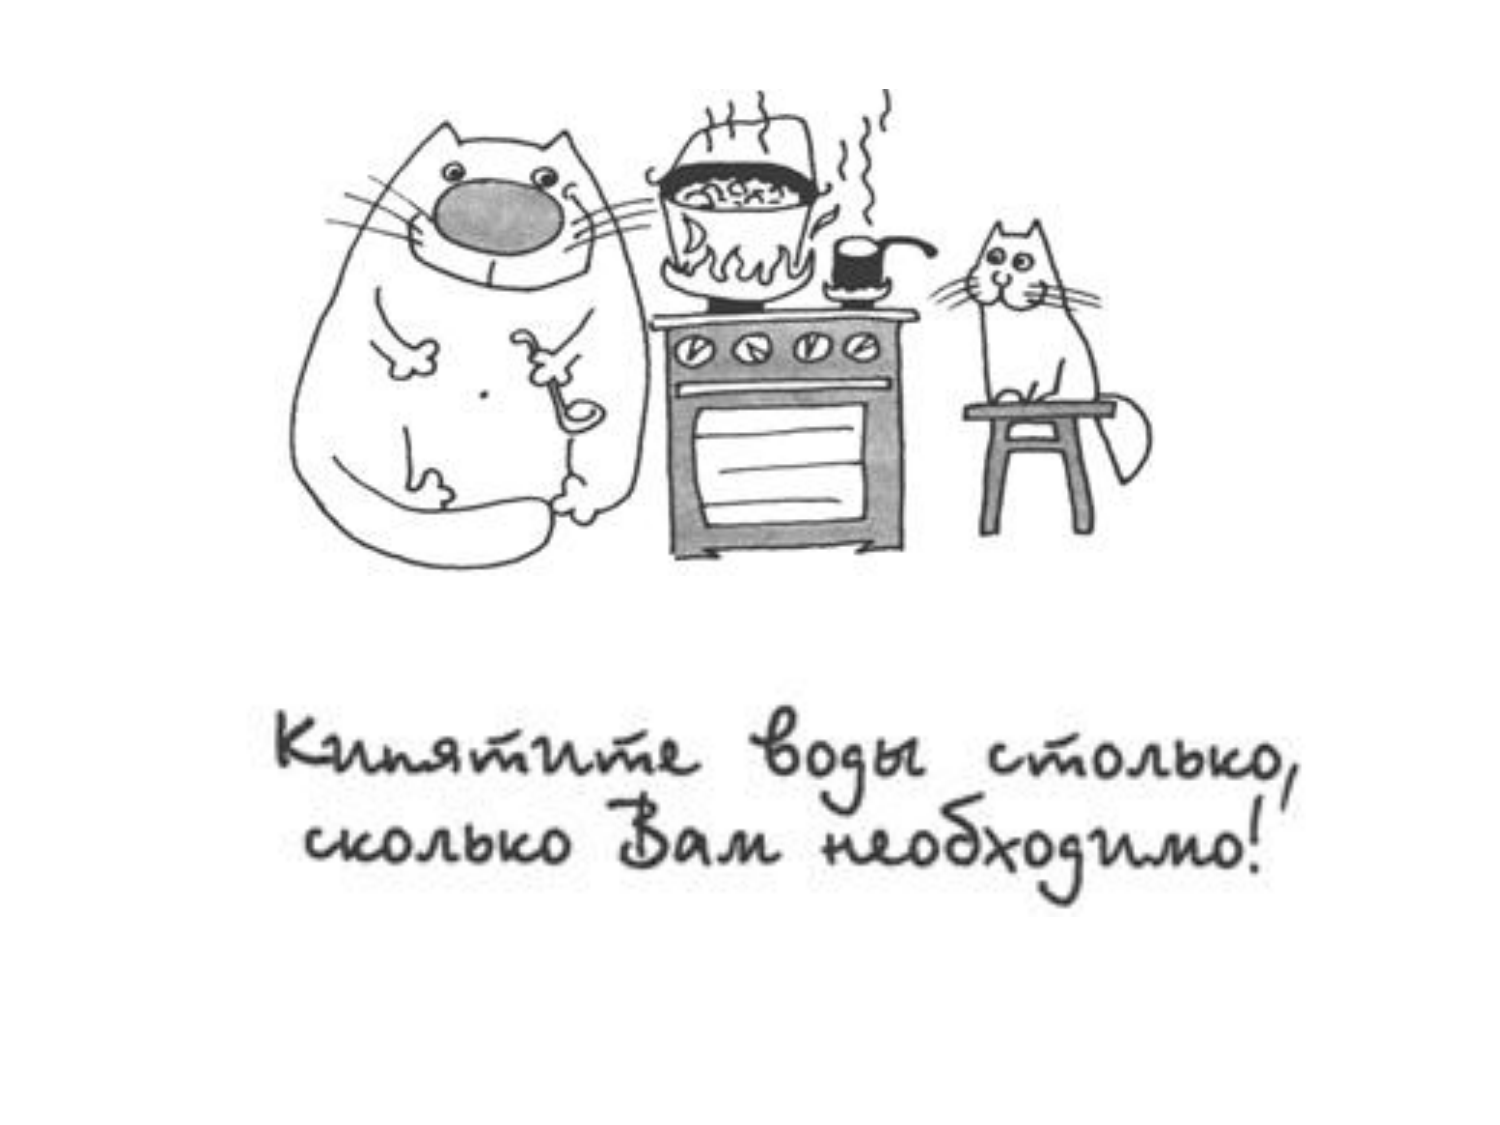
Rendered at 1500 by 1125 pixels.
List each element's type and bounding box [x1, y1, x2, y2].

picture [253, 89, 1176, 576]
picture [218, 644, 1333, 918]
